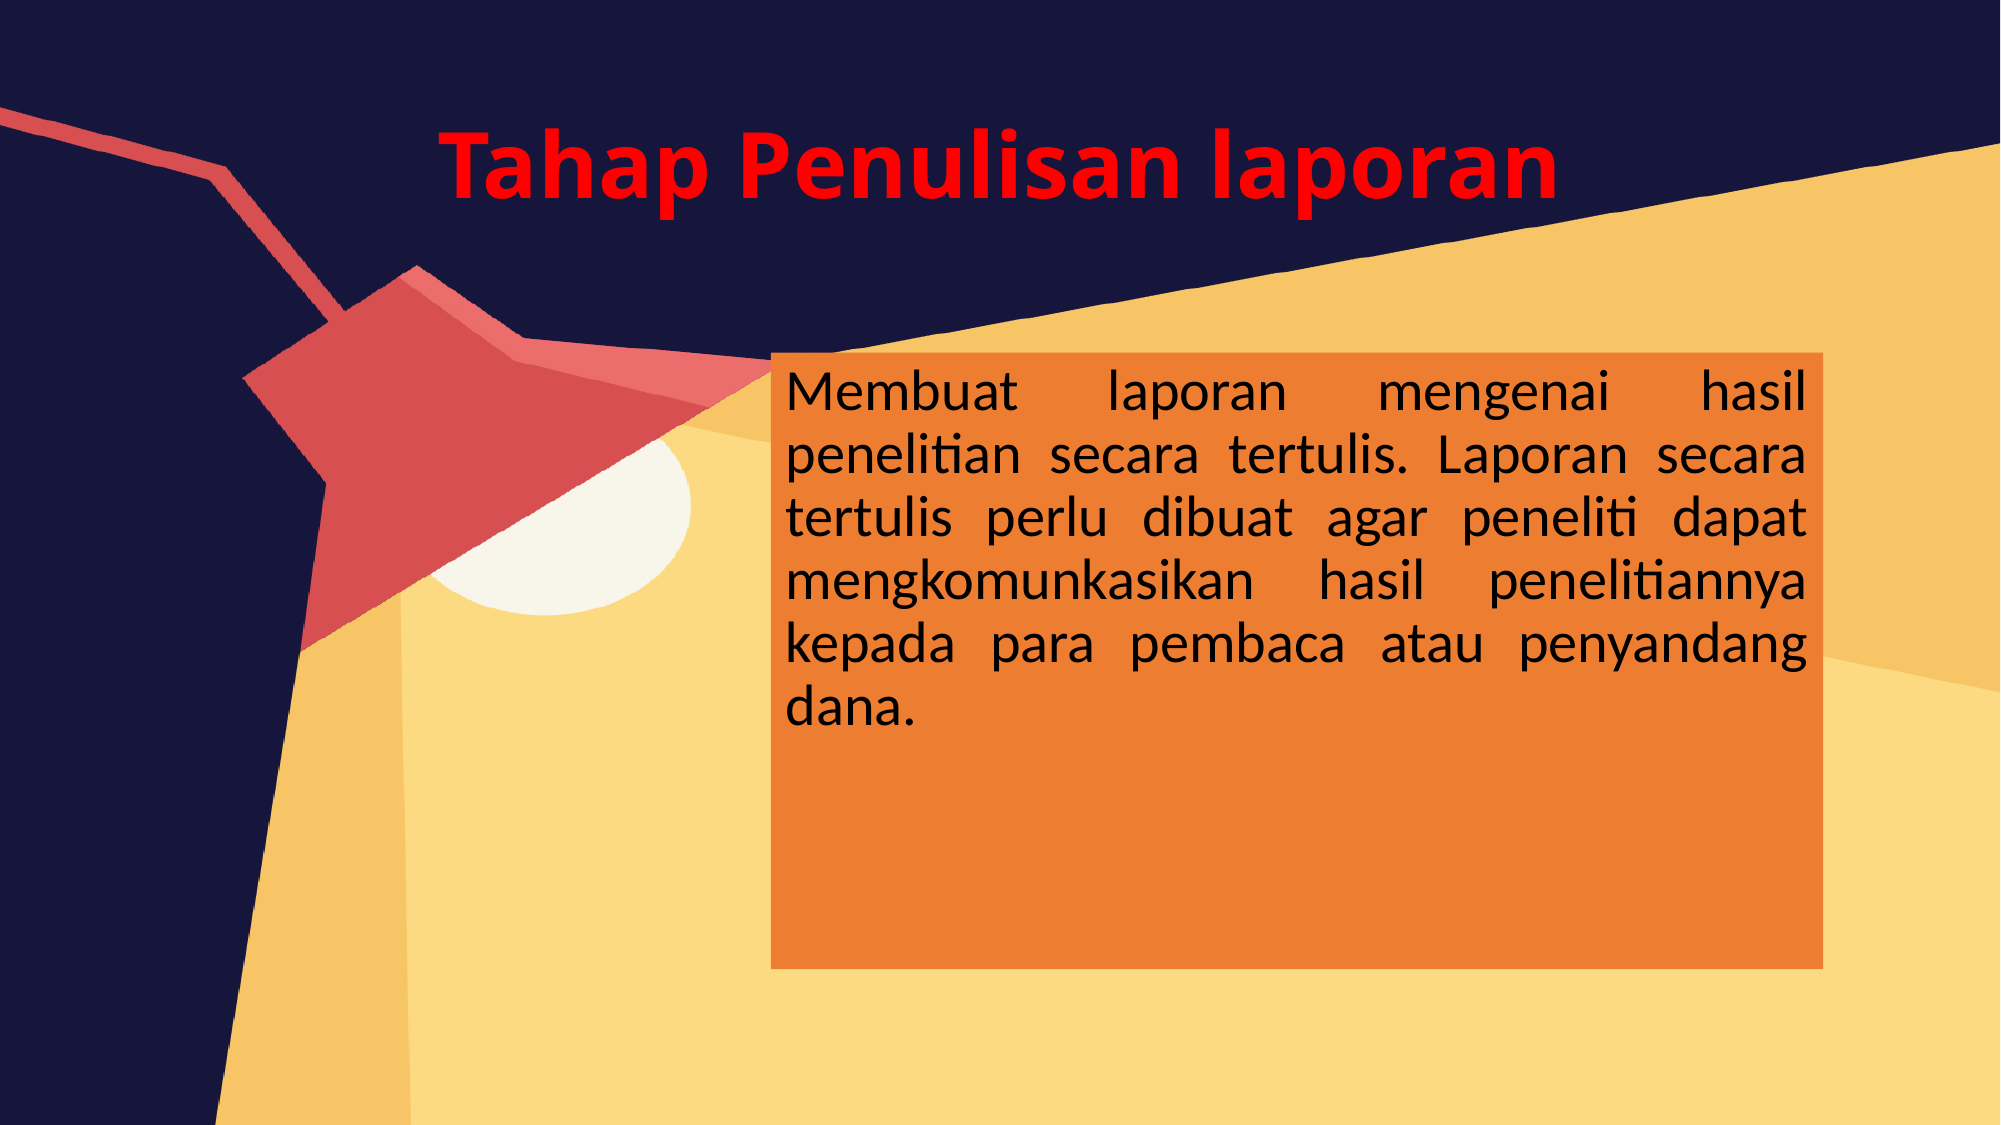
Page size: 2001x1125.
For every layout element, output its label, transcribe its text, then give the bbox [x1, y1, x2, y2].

title Tahap Penulisan laporan [137, 59, 1863, 278]
list Membuat laporan mengenai hasil penelitian secara tertulis. Laporan secara tertulis perlu dibuat agar peneliti dapat mengkomunkasikan hasil penelitiannya kepada para pembaca atau penyandang dana. [770, 352, 1824, 970]
picture [0, 0, 2001, 1125]
